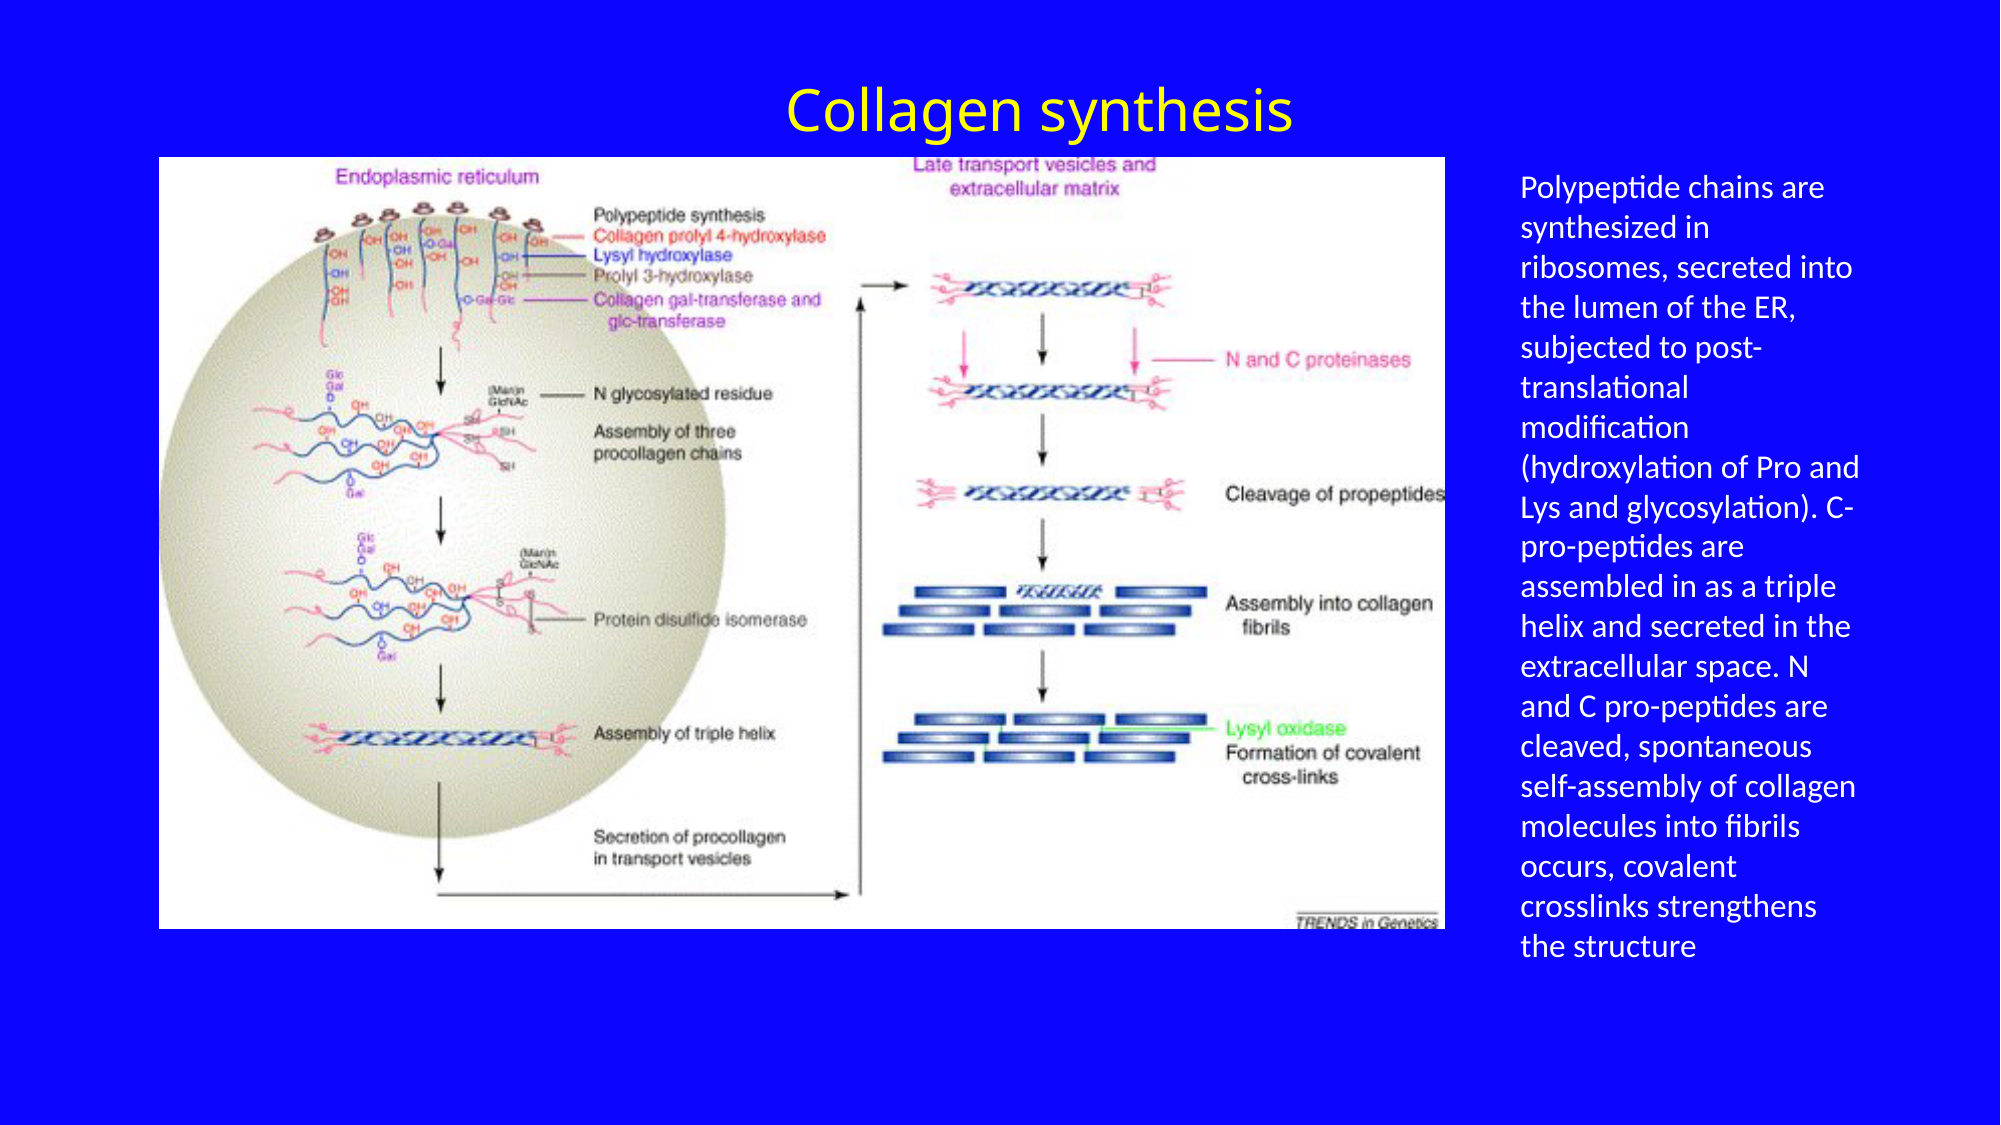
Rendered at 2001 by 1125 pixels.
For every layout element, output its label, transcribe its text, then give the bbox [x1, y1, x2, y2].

text_box Polypeptide chains are synthesized in ribosomes, secreted into the lumen of the ER, subjected to post-translational modification (hydroxylation of Pro and Lys and glycosylation). C-pro-peptides are assembled in as a triple helix and secreted in the extracellular space. N and C pro-peptides are cleaved, spontaneous self-assembly of collagen molecules into fibrils occurs, covalent crosslinks strengthens the structure [1505, 157, 1881, 972]
picture [159, 157, 1445, 929]
text_box Collagen synthesis [770, 65, 1310, 151]
